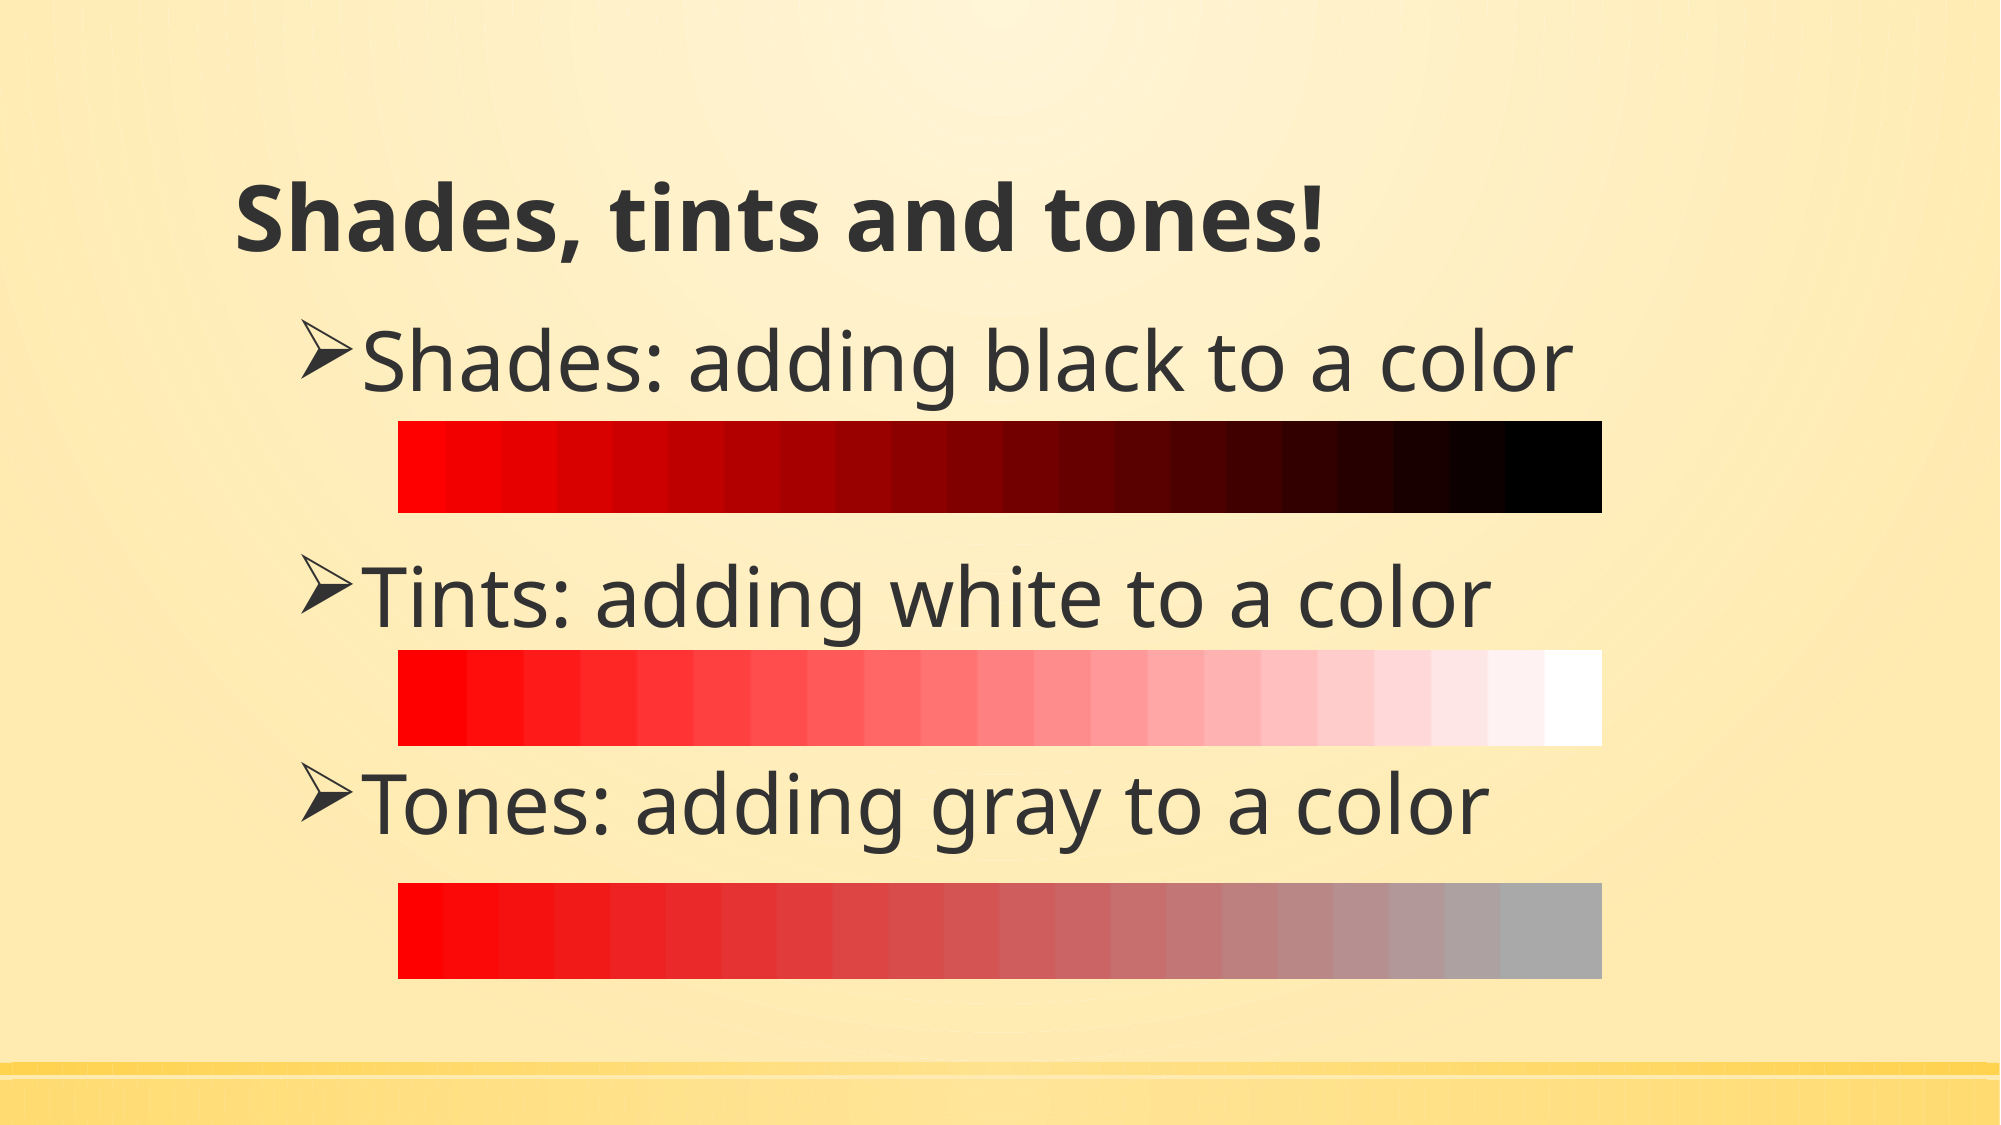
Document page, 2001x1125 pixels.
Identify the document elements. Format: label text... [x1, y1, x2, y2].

picture [398, 883, 1602, 980]
title Shades, tints and tones! [219, 76, 1780, 279]
picture [398, 650, 1602, 746]
picture [398, 421, 1602, 513]
list Shades: adding black to a color Tints: adding white to a color Tones: adding gray to a color [219, 311, 1780, 990]
